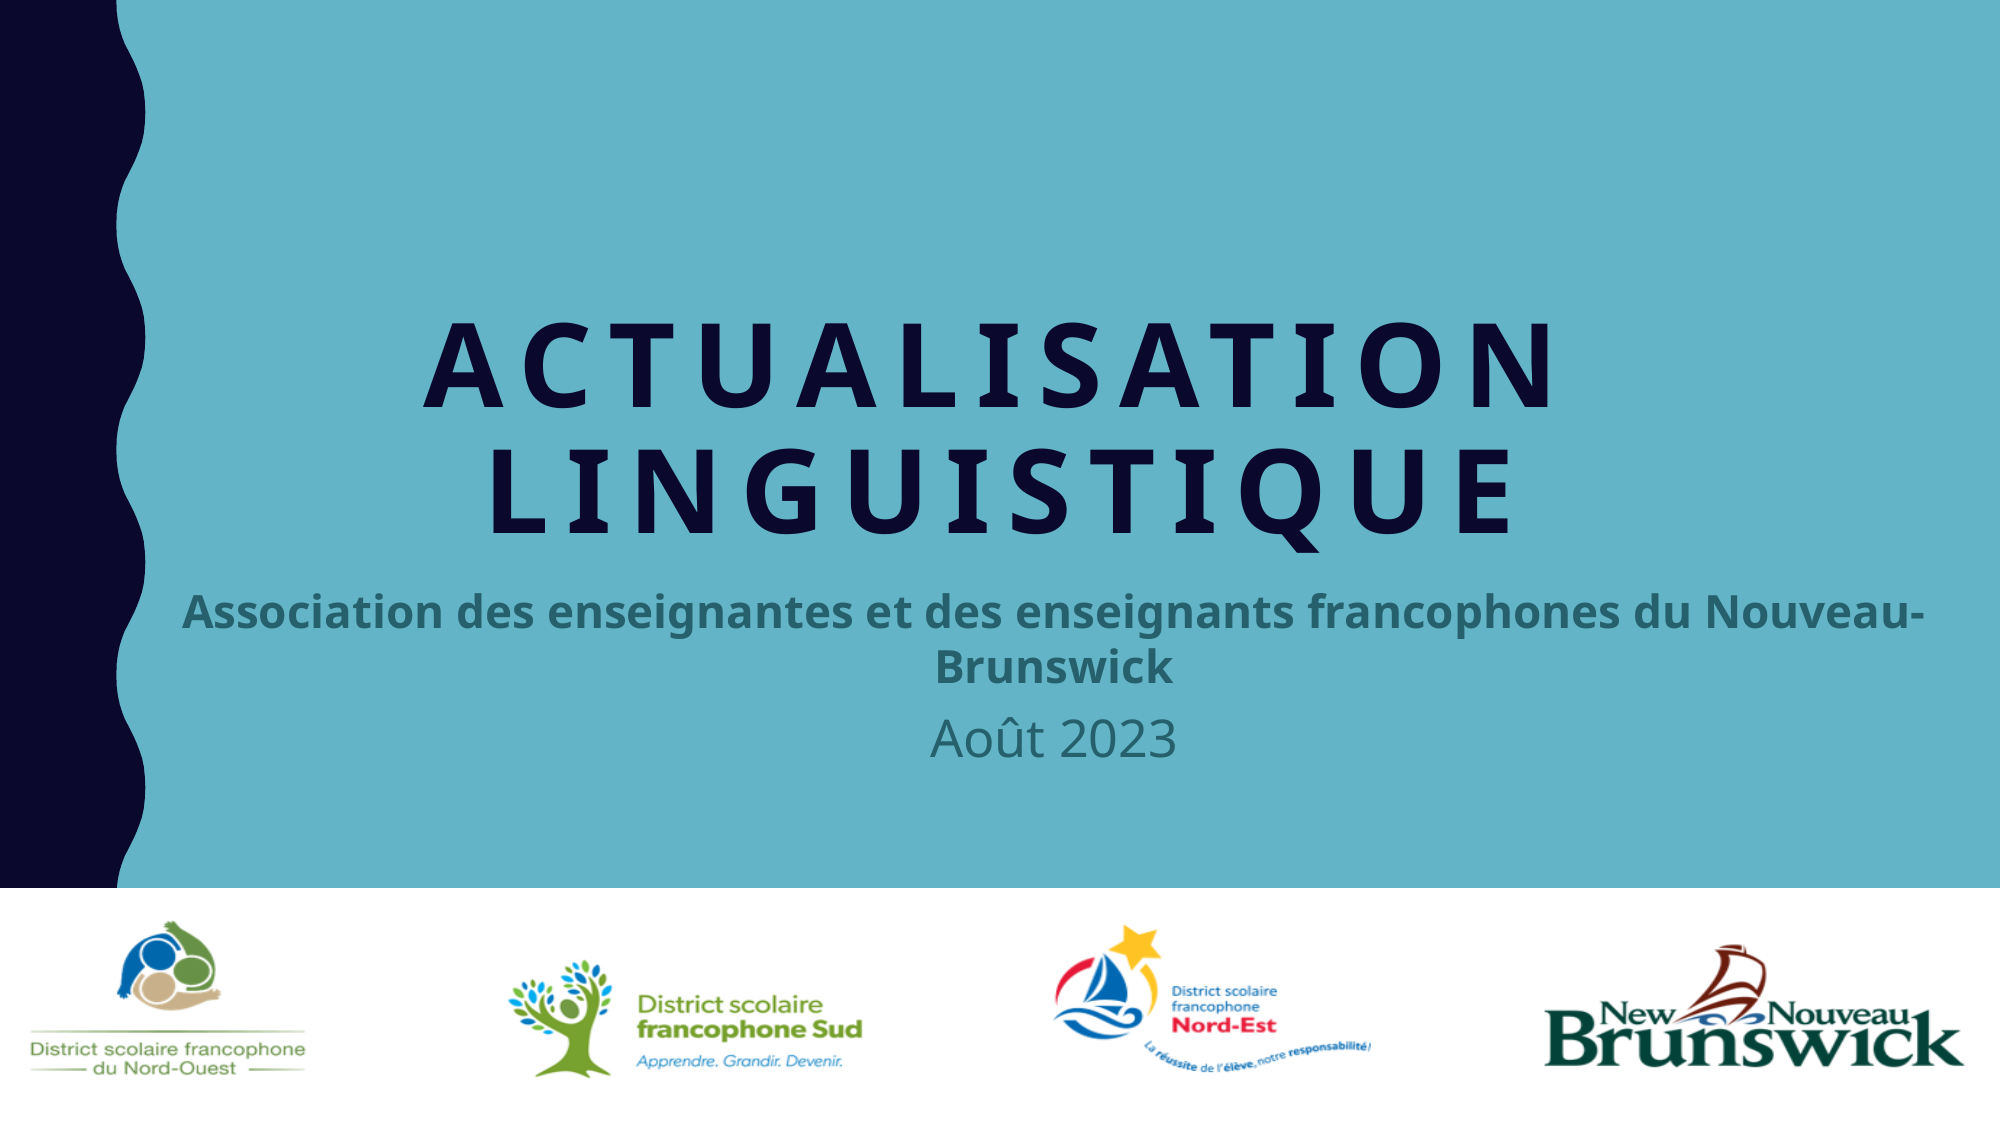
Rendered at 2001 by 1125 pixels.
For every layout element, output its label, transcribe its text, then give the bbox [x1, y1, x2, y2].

text_box Association des enseignantes et des enseignants francophones du Nouveau-Brunswick Août 2023 [117, 614, 1991, 737]
text_box [117, 0, 2000, 888]
title Actualisation linguistique [157, 298, 1843, 584]
text_box [0, 0, 146, 888]
picture [0, 888, 2000, 1125]
